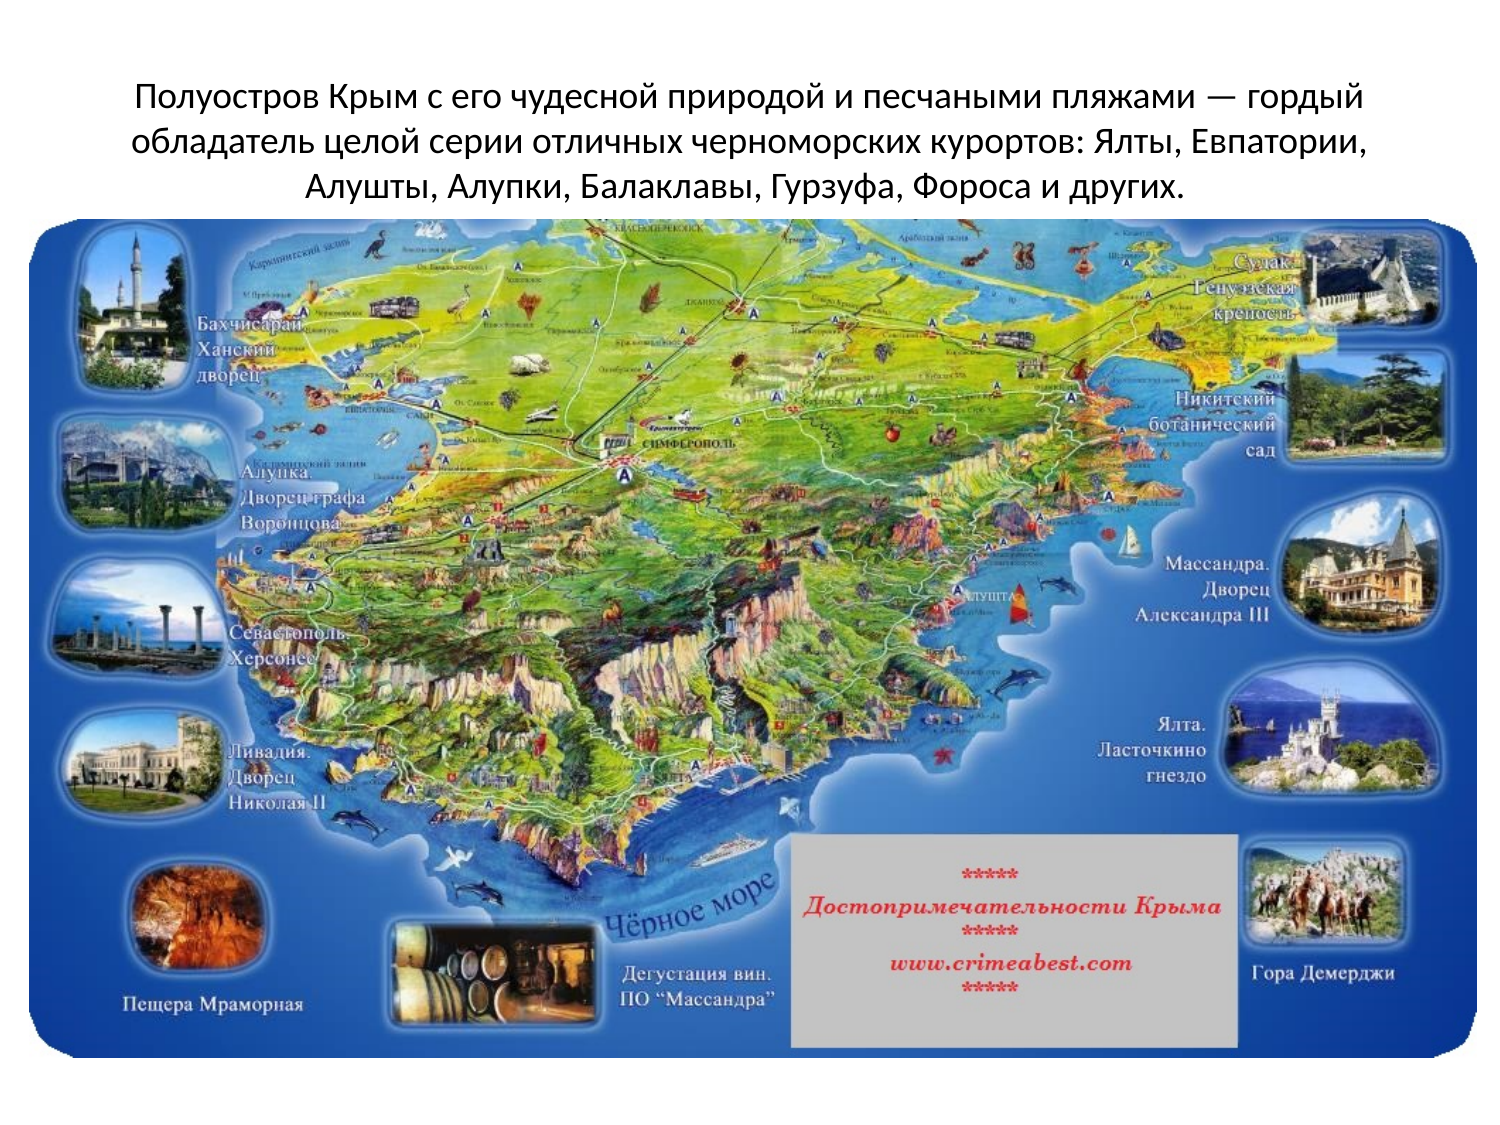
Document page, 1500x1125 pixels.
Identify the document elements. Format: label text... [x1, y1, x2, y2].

picture [29, 219, 1477, 1059]
title Полуостров Крым с его чудесной природой и песчаными пляжами — гордый обладатель целой серии отличных черноморских курортов: Ялты, Евпатории, Алушты, Алупки, Балаклавы, Гурзуфа, Фороса и других. [75, 45, 1425, 218]
